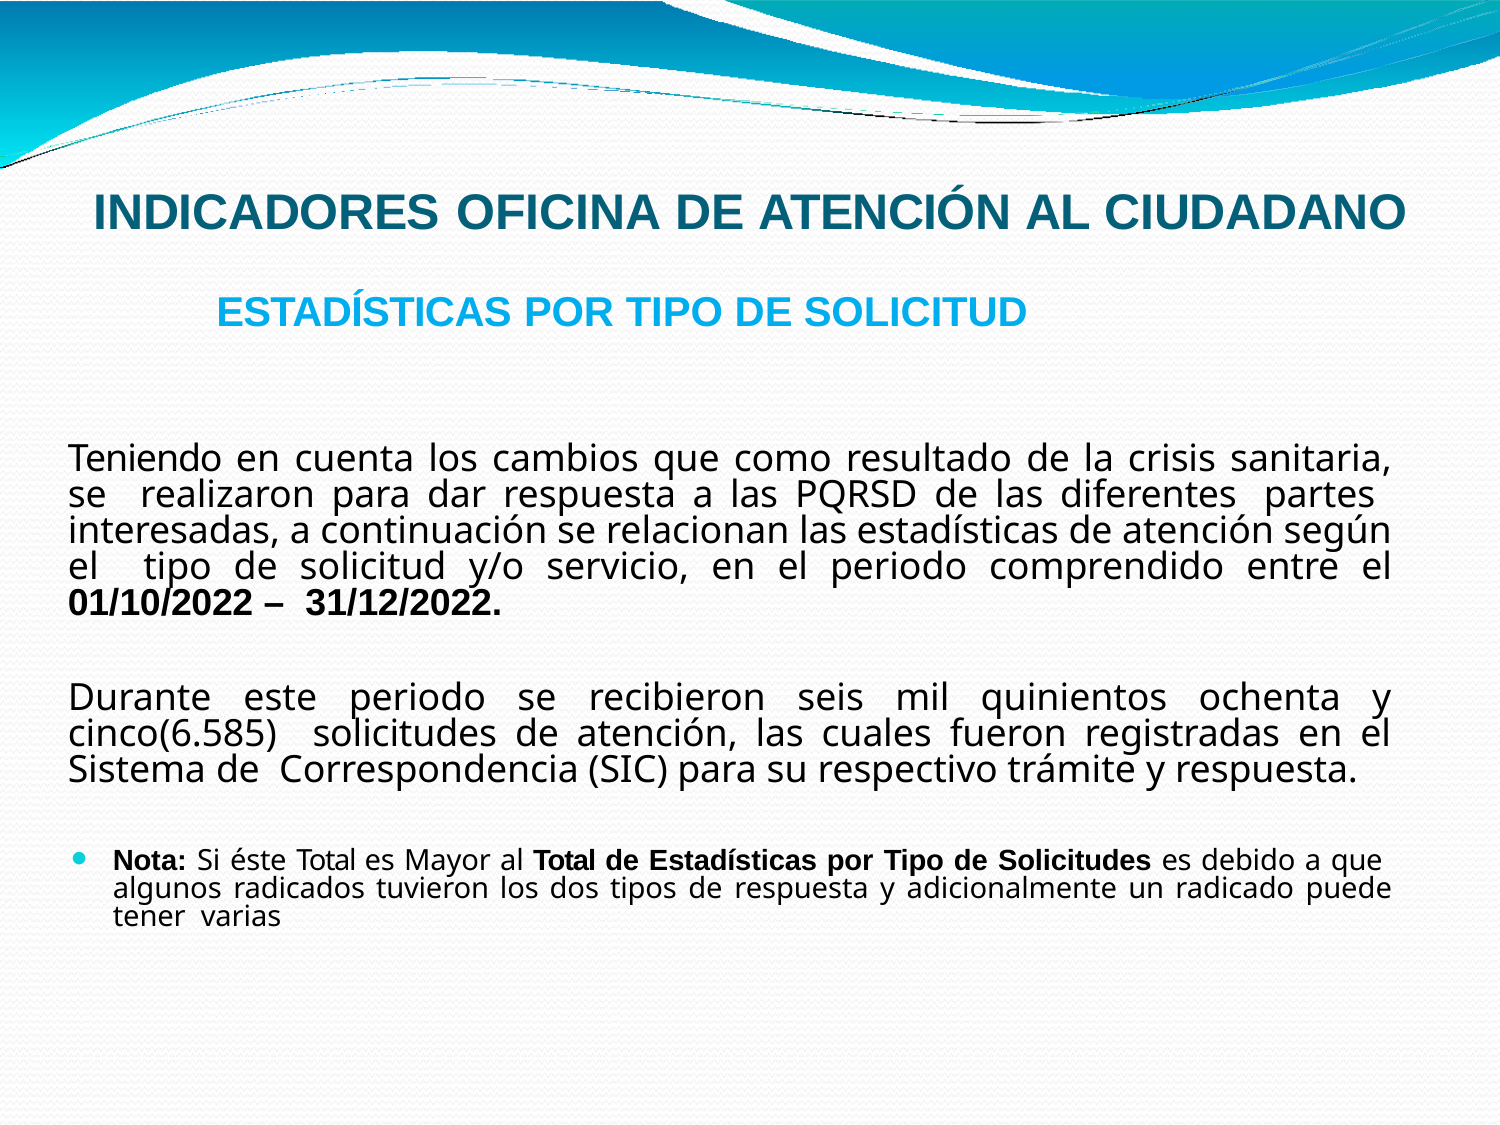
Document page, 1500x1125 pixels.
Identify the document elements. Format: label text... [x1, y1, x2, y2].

picture [1233, 87, 1243, 91]
text_box ESTADÍSTICAS POR TIPO DE SOLICITUD Teniendo en cuenta los cambios que como resultado de la crisis sanitaria, se realizaron para dar respuesta a las PQRSD de las diferentes partes interesadas, a continuación se relacionan las estadísticas de atención según el tipo de solicitud y/o servicio, en el periodo comprendido entre el 01/10/2022 – 31/12/2022. Durante este periodo se recibieron seis mil quinientos ochenta y cinco(6.585) solicitudes de atención, las cuales fueron registradas en el Sistema de Correspondencia (SIC) para su respectivo trámite y respuesta. Nota: Si éste Total es Mayor al Total de Estadísticas por Tipo de Solicitudes es debido a que algunos radicados tuvieron los dos tipos de respuesta y adicionalmente un radicado puede tener varias [65, 282, 1393, 932]
title INDICADORES OFICINA DE ATENCIÓN AL CIUDADANO [91, 177, 1409, 368]
picture [0, 0, 1500, 1125]
